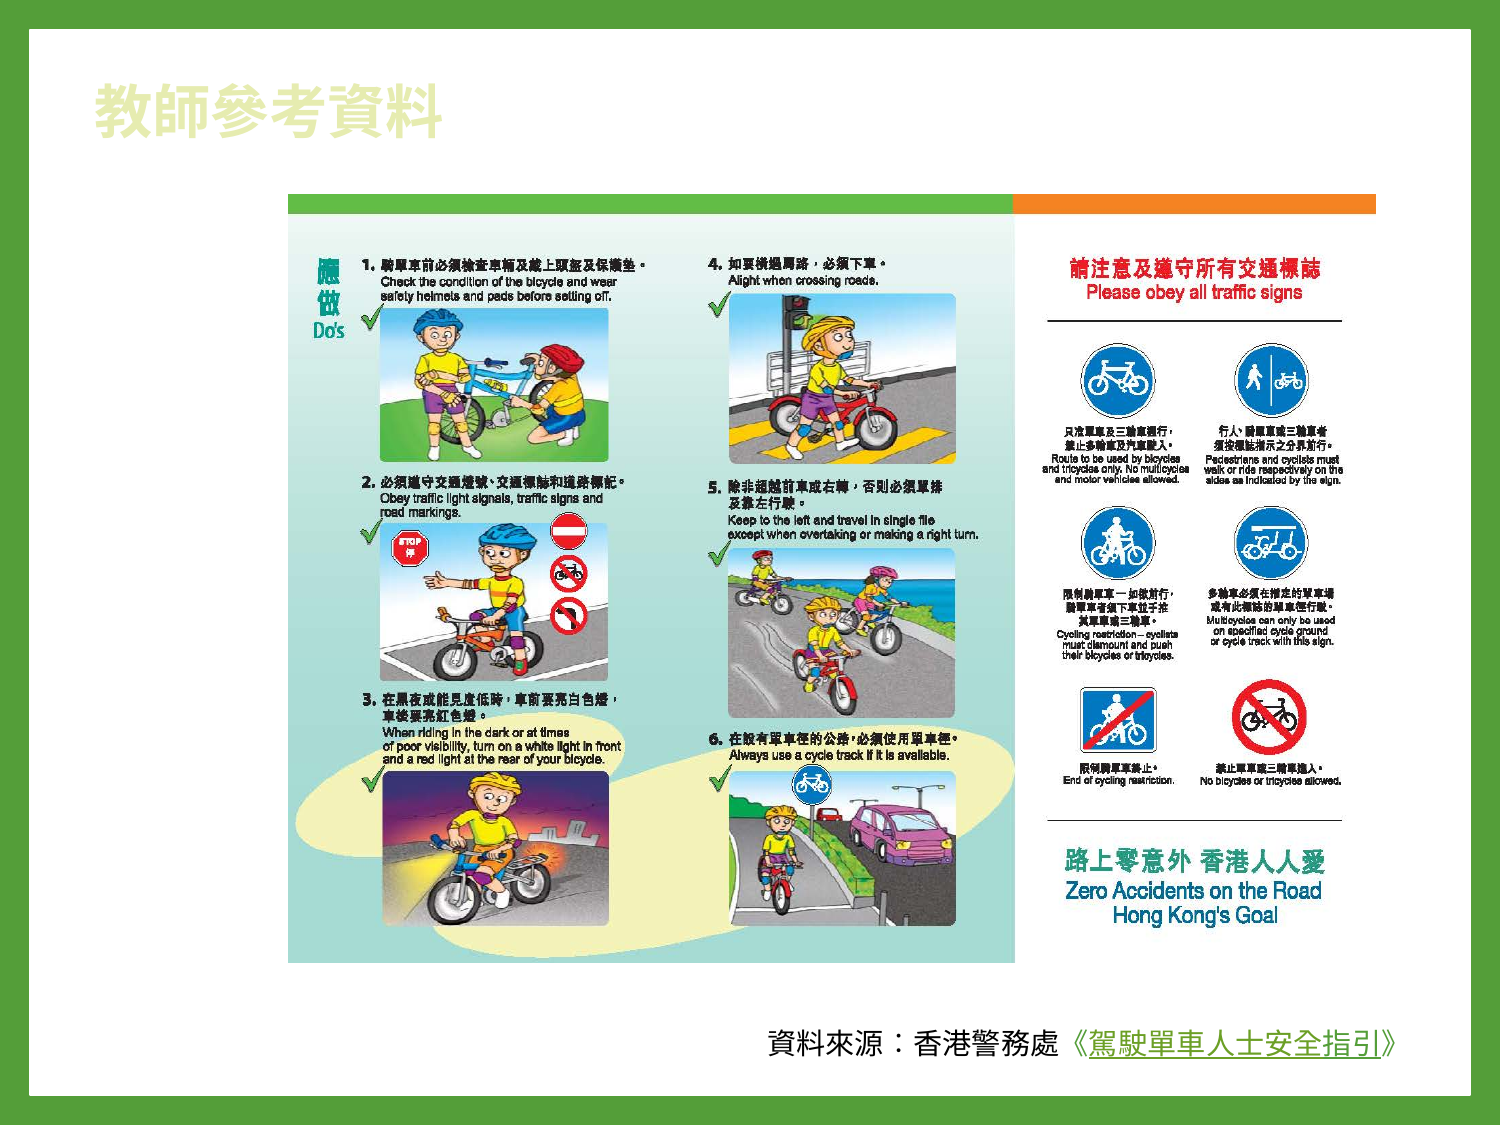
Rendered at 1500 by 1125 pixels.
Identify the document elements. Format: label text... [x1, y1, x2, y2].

picture [287, 194, 1376, 963]
text_box 教師參考資料 [79, 50, 1295, 179]
text_box 資料來源︰香港警務處《駕駛單車人士安全指引》 [752, 1018, 1426, 1076]
